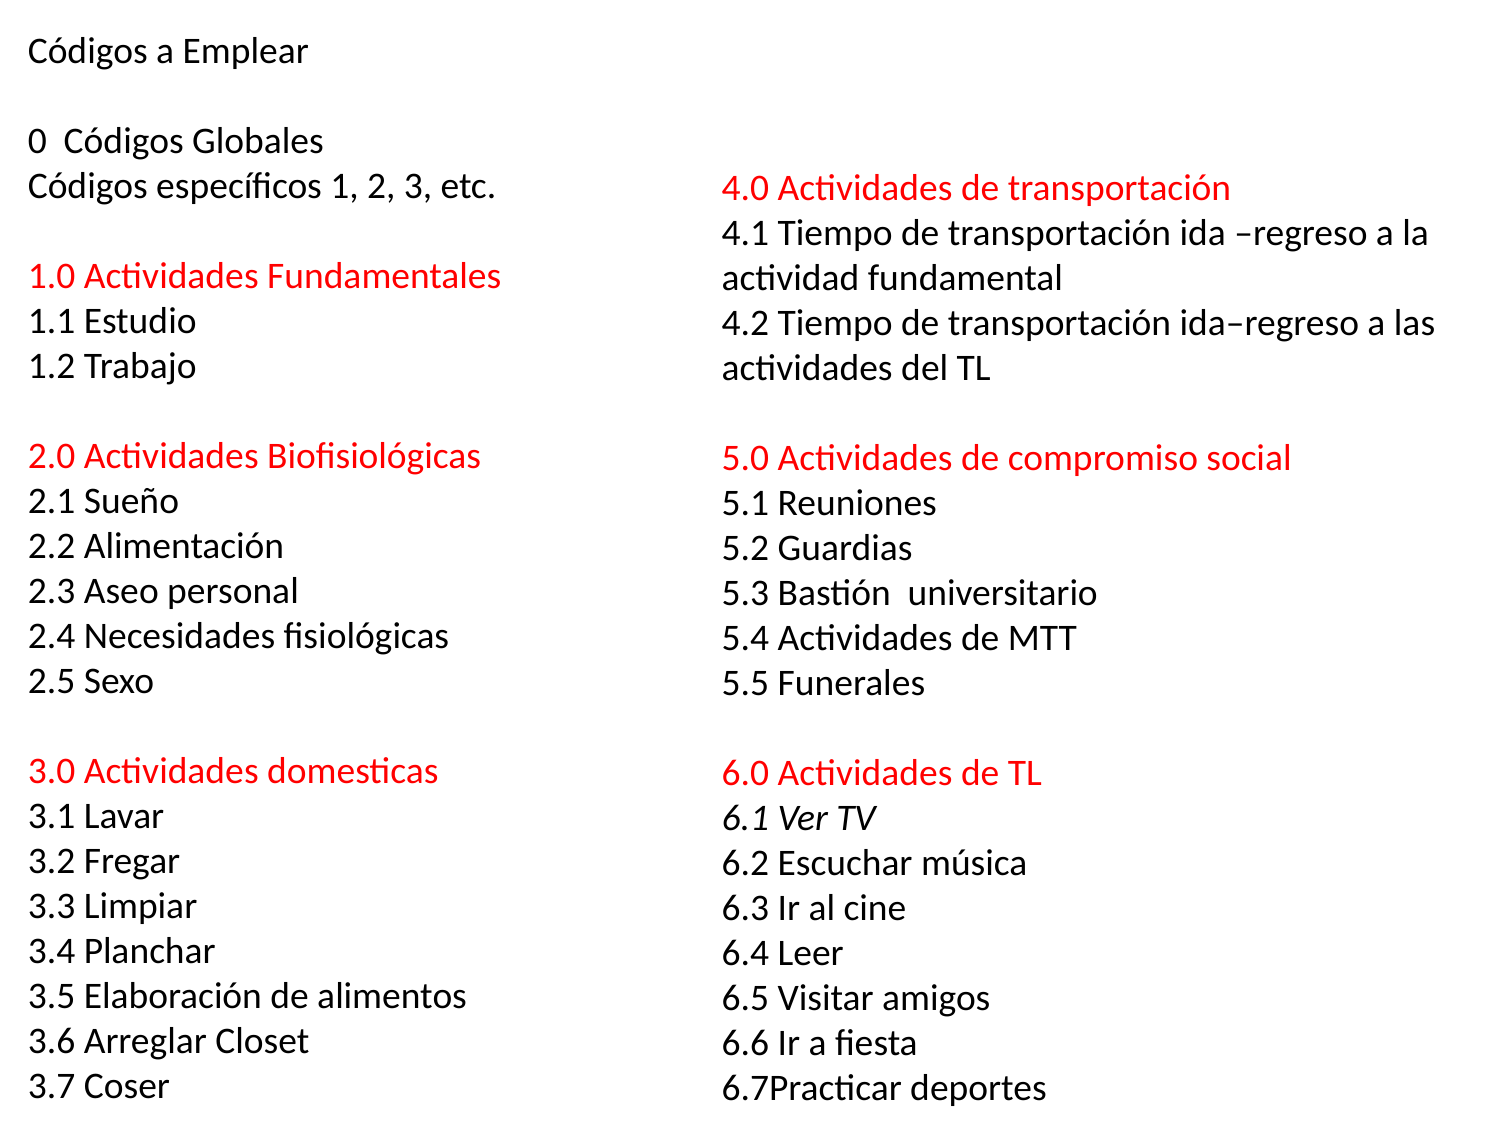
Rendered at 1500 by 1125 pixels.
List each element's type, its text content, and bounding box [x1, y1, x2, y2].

text_box 4.0 Actividades de transportación 4.1 Tiempo de transportación ida –regreso a la actividad fundamental 4.2 Tiempo de transportación ida–regreso a las actividades del TL 5.0 Actividades de compromiso social 5.1 Reuniones 5.2 Guardias 5.3 Bastión universitario 5.4 Actividades de MTT 5.5 Funerales 6.0 Actividades de TL 6.1 Ver TV 6.2 Escuchar música 6.3 Ir al cine 6.4 Leer 6.5 Visitar amigos 6.6 Ir a fiesta 6.7Practicar deportes [706, 155, 1457, 1116]
text_box Códigos a Emplear 0 Códigos Globales Códigos específicos 1, 2, 3, etc. 1.0 Actividades Fundamentales 1.1 Estudio 1.2 Trabajo 2.0 Actividades Biofisiológicas 2.1 Sueño 2.2 Alimentación 2.3 Aseo personal 2.4 Necesidades fisiológicas 2.5 Sexo 3.0 Actividades domesticas 3.1 Lavar 3.2 Fregar 3.3 Limpiar 3.4 Planchar 3.5 Elaboración de alimentos 3.6 Arreglar Closet 3.7 Coser [13, 19, 1466, 1125]
